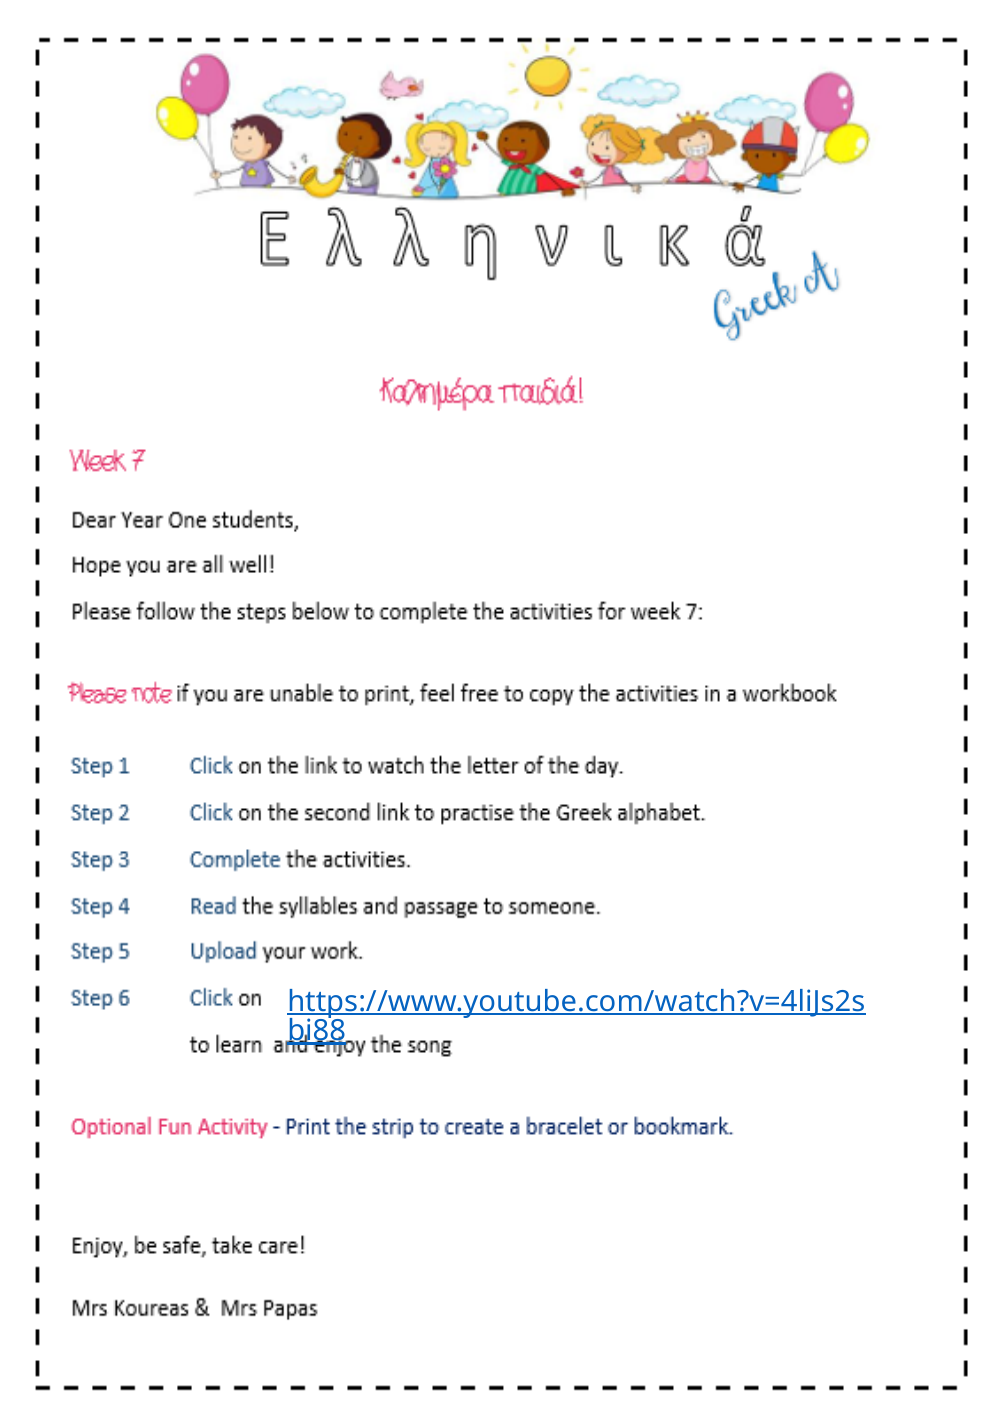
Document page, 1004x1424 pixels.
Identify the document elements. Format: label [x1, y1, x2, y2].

text_box [29, 19, 975, 1404]
